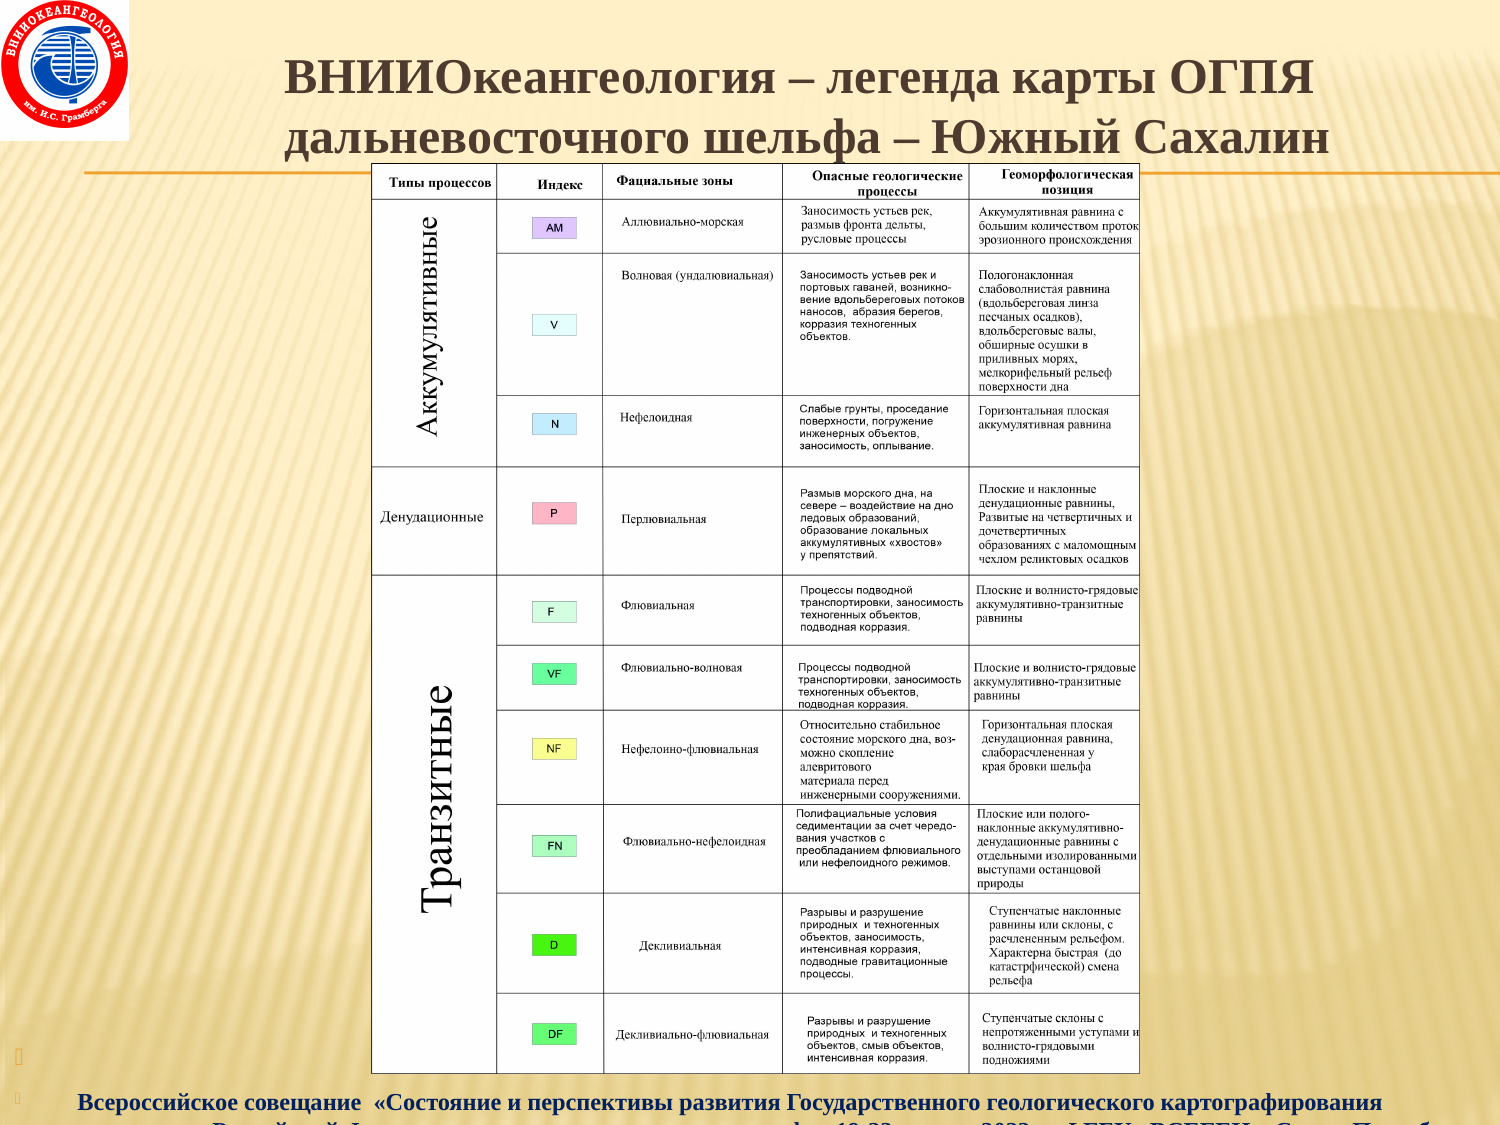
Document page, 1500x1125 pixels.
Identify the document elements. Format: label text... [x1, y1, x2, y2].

title ВНИИОкеангеология – легенда карты ОГПЯ дальневосточного шельфа – Южный Сахалин [269, 35, 1500, 173]
text_box Всероссийское совещание «Состояние и перспективы развития Государственного геологического картографирования территории Российской Федерации и ее континентального шельфа» 19-22 апреля 2022 г., ФГБУ «ВСЕГЕИ», Санкт-Петербург [0, 1031, 1500, 1125]
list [371, 162, 1141, 1074]
picture [0, 0, 130, 141]
